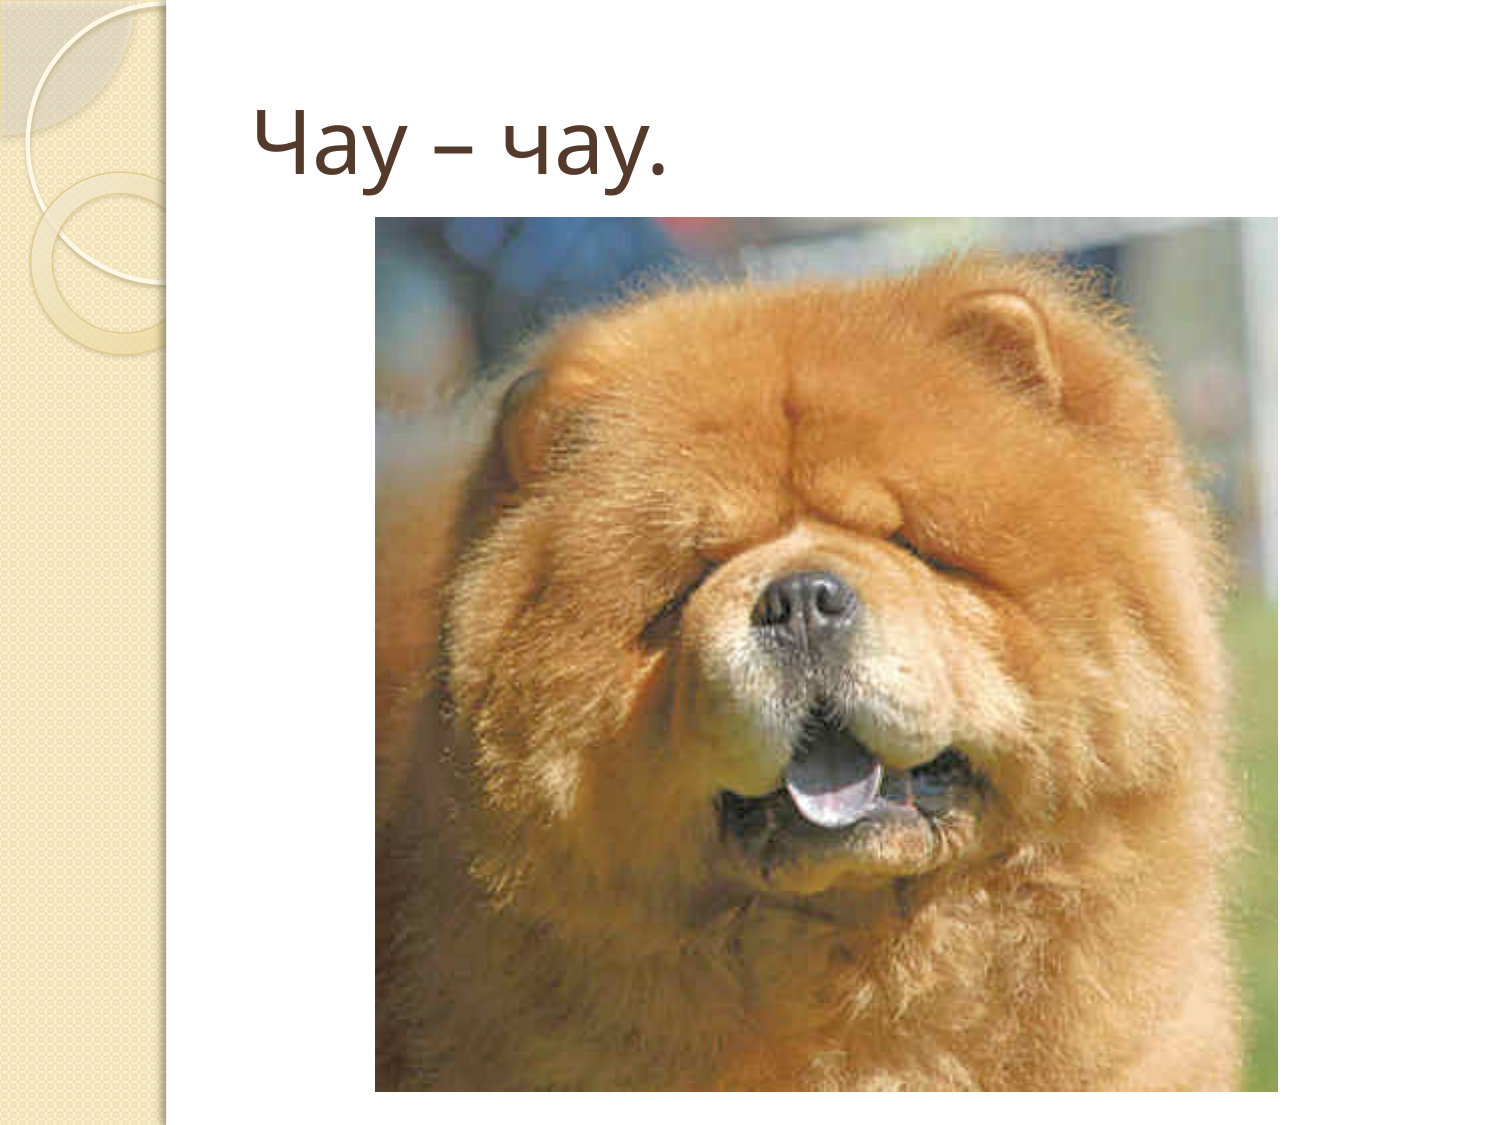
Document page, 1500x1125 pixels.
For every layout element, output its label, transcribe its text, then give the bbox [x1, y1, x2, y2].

title Чау – чау. [235, 45, 1466, 233]
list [374, 217, 1278, 1093]
